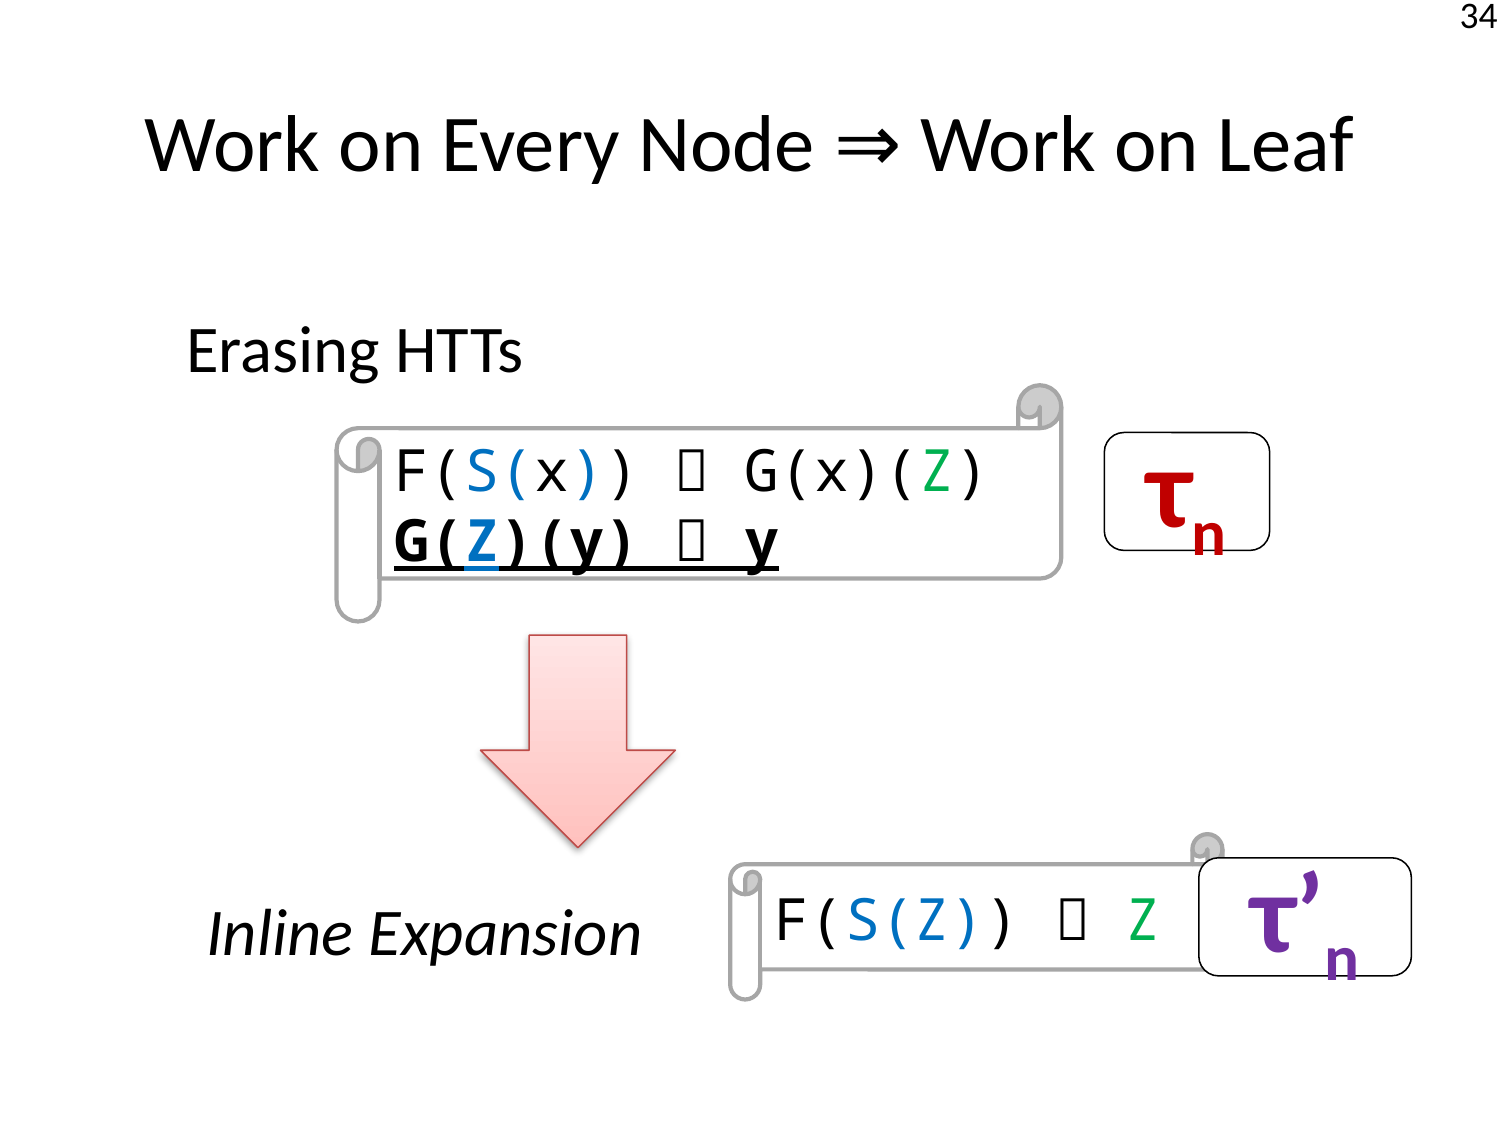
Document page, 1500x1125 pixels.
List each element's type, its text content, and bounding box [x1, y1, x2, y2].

text_box τn [1104, 432, 1270, 551]
text_box [479, 634, 677, 849]
text_box τ’n [1198, 857, 1412, 976]
text_box F(S(x))  G(x)(Z) G(Z)(y)  y [334, 383, 1064, 624]
text_box F(S(Z))  Z [728, 832, 1225, 1002]
text_box Inline Expansion [191, 881, 680, 981]
text_box Erasing HTTs [171, 297, 561, 398]
title Work on Every Node ⇒ Work on Leaf [75, 45, 1425, 233]
